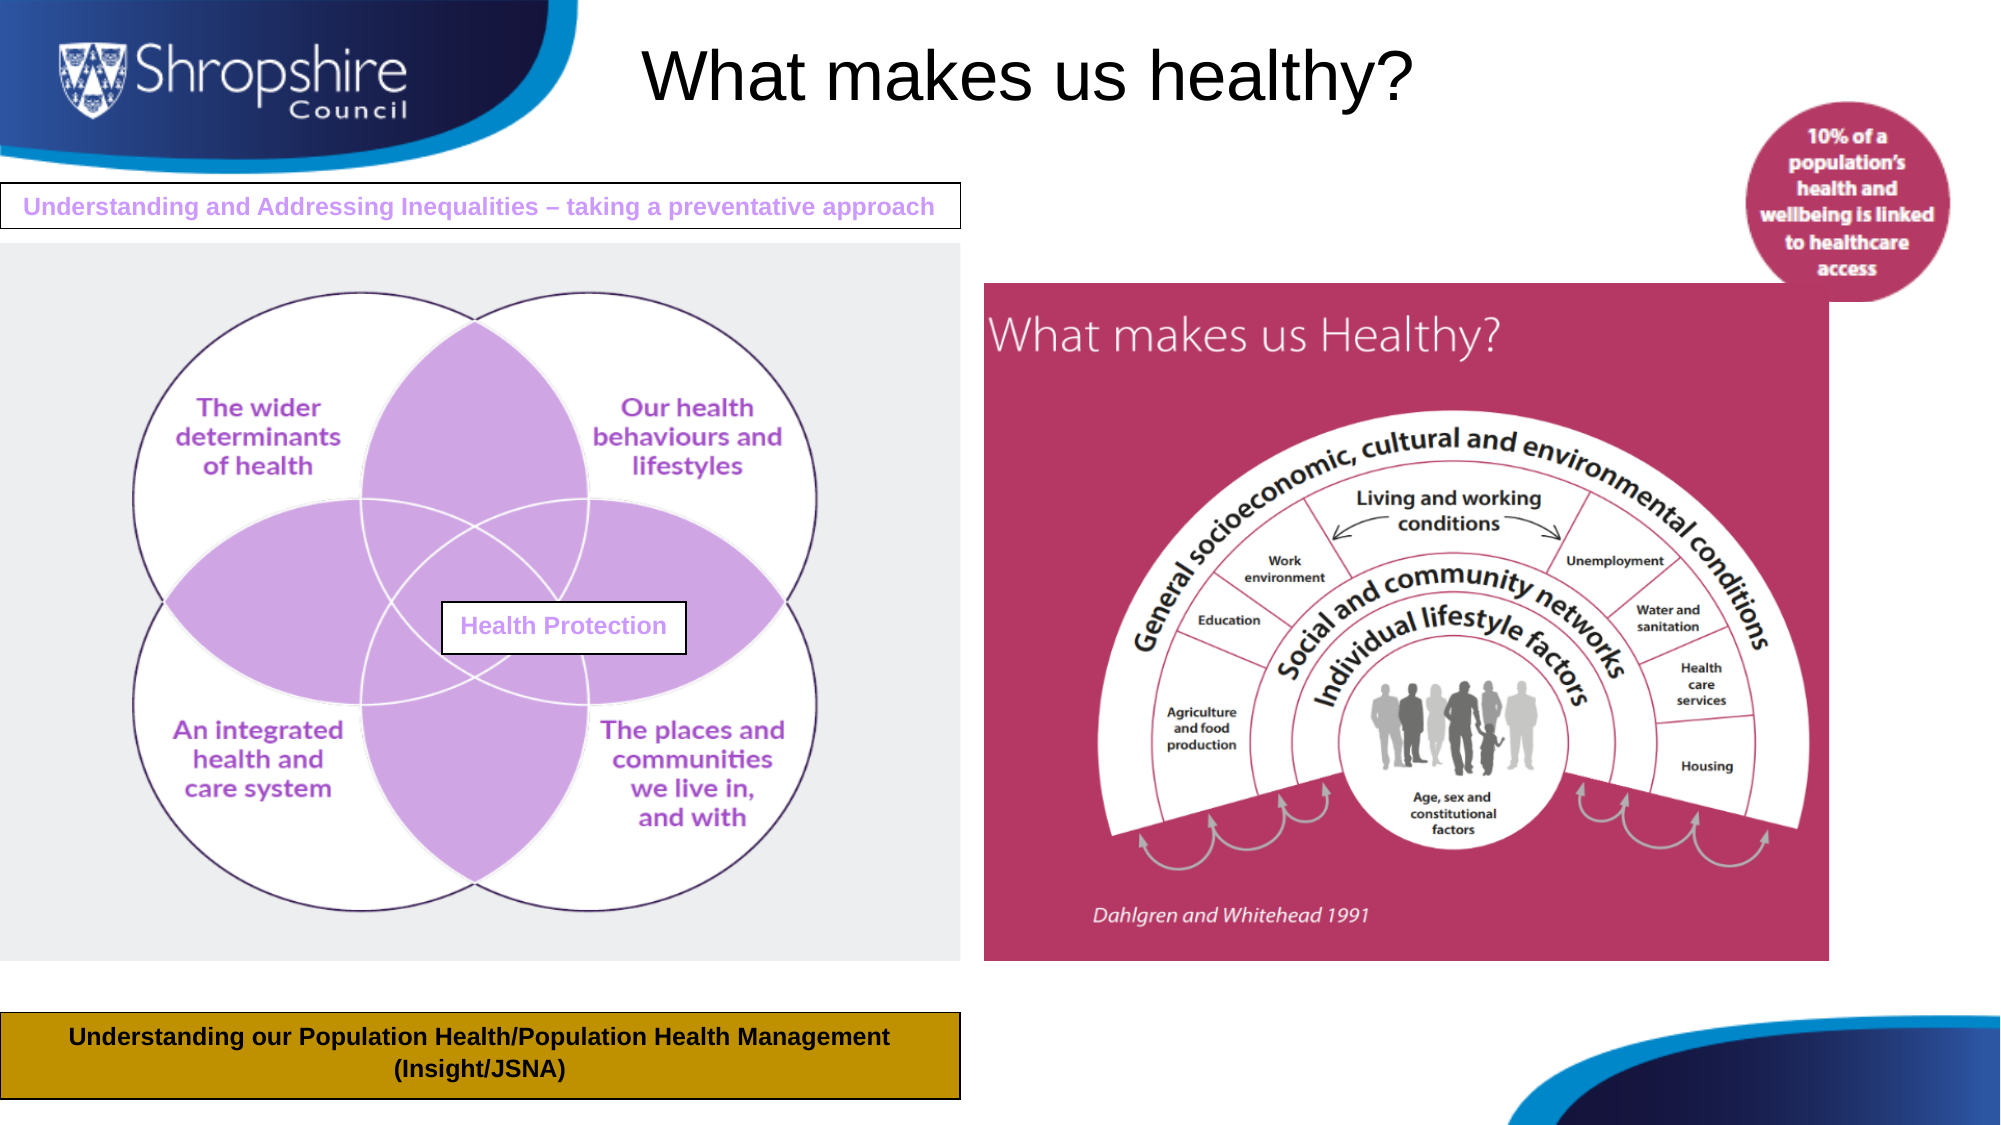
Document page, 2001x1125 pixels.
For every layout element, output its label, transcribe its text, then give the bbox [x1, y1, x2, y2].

title What makes us healthy? [626, 26, 1455, 130]
picture [1557, 1028, 2001, 1125]
picture [0, 0, 2001, 1125]
text_box Understanding and Addressing Inequalities – taking a preventative approach [0, 183, 961, 229]
text_box Understanding our Population Health/Population Health Management (Insight/JSNA) [0, 1012, 961, 1099]
